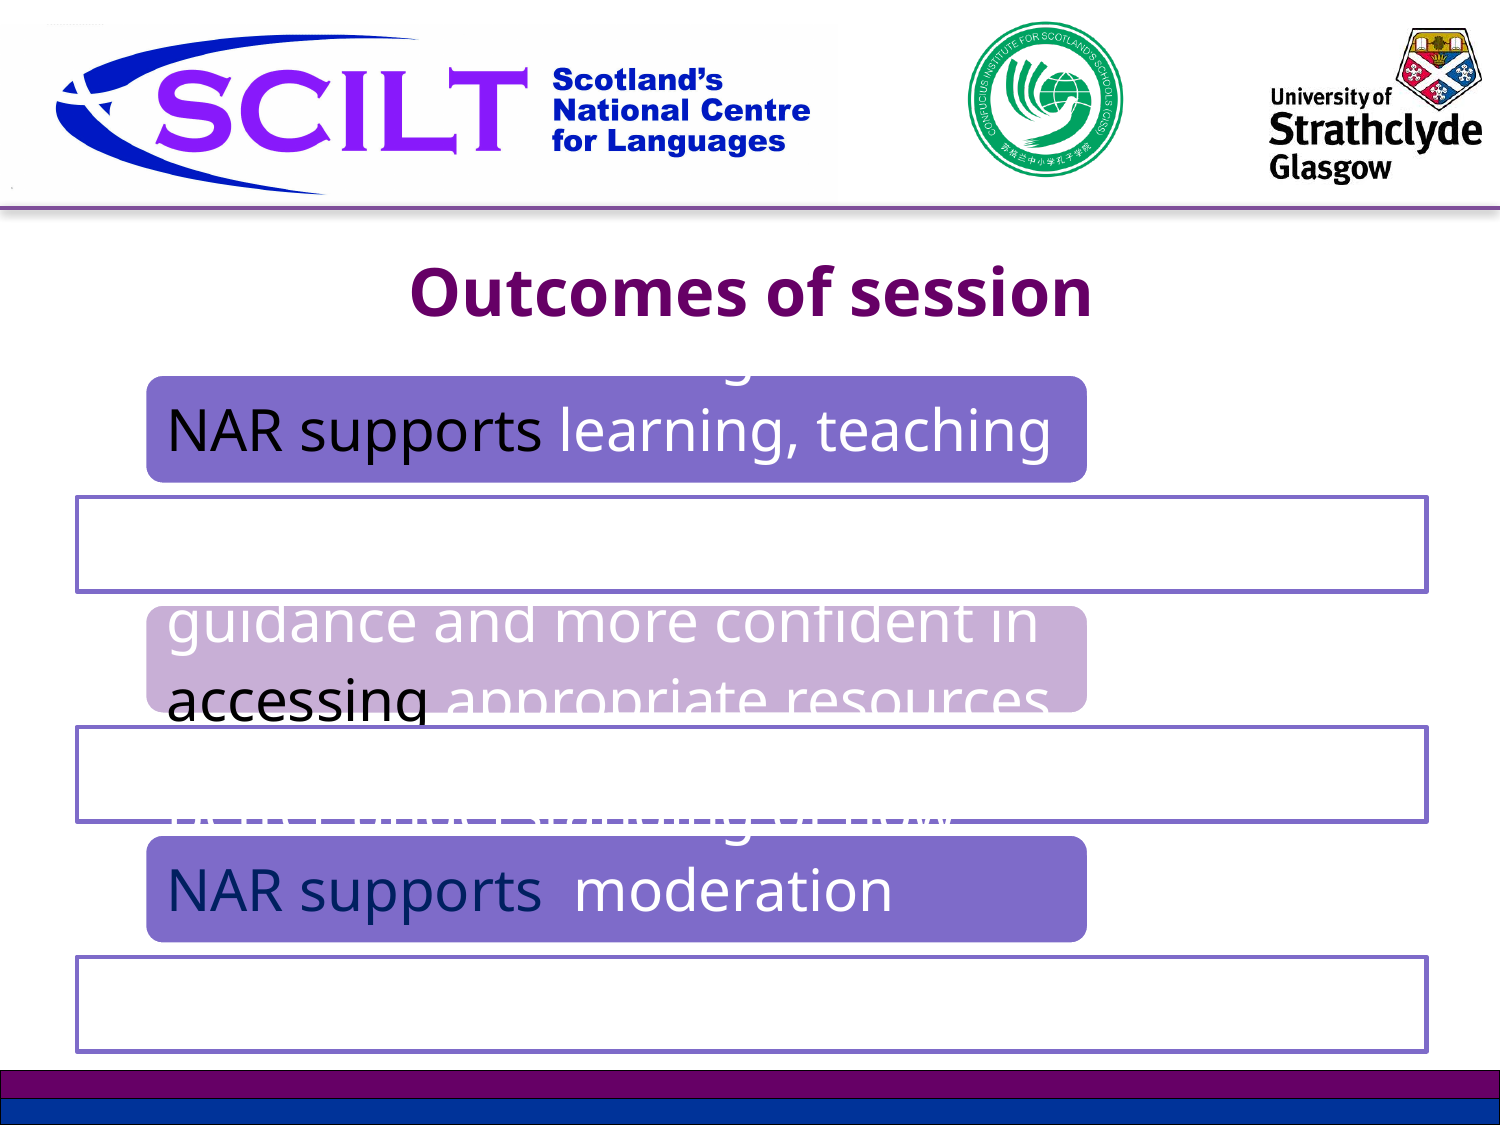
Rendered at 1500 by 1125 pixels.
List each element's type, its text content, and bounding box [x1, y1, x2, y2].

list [76, 361, 1427, 1052]
picture [950, 3, 1140, 193]
picture [0, 24, 838, 205]
title Outcomes of session [76, 196, 1427, 359]
picture [1269, 28, 1482, 185]
